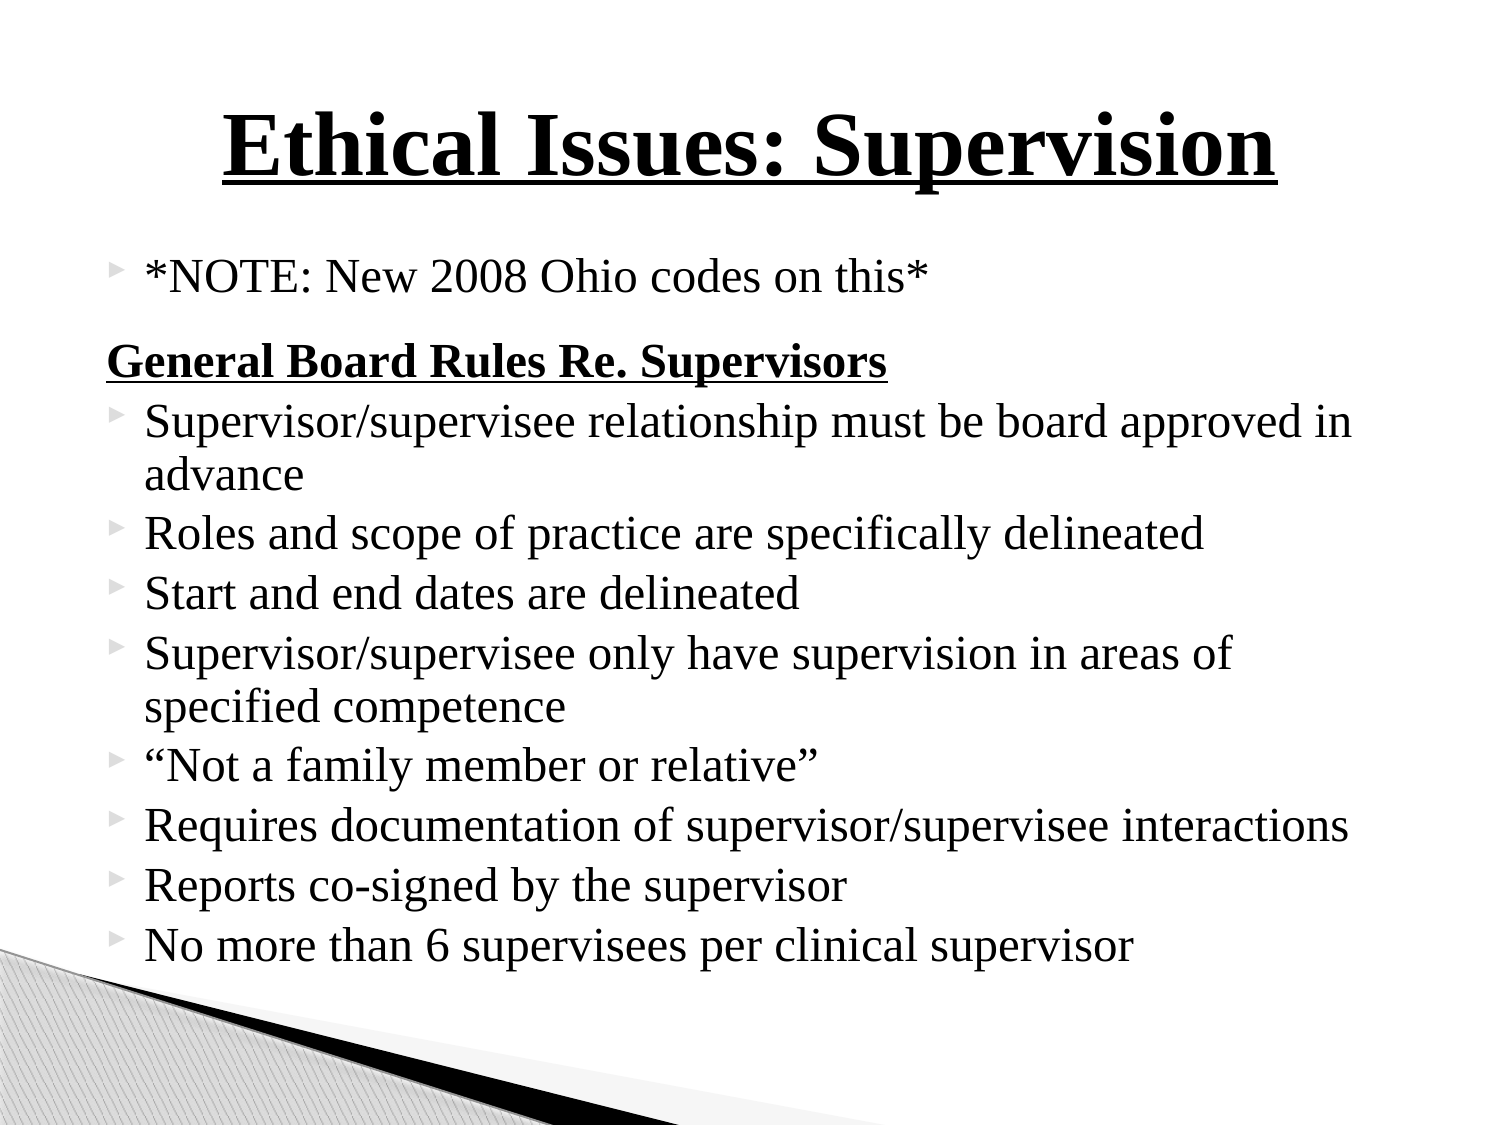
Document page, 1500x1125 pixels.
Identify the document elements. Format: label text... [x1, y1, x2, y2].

title Ethical Issues: Supervision [75, 45, 1425, 233]
list *NOTE: New 2008 Ohio codes on this* General Board Rules Re. Supervisors Supervisor/supervisee relationship must be board approved in advance Roles and scope of practice are specifically delineated Start and end dates are delineated Supervisor/supervisee only have supervision in areas of specified competence “Not a family member or relative” Requires documentation of supervisor/supervisee interactions Reports co-signed by the supervisor No more than 6 supervisees per clinical supervisor [75, 243, 1425, 986]
